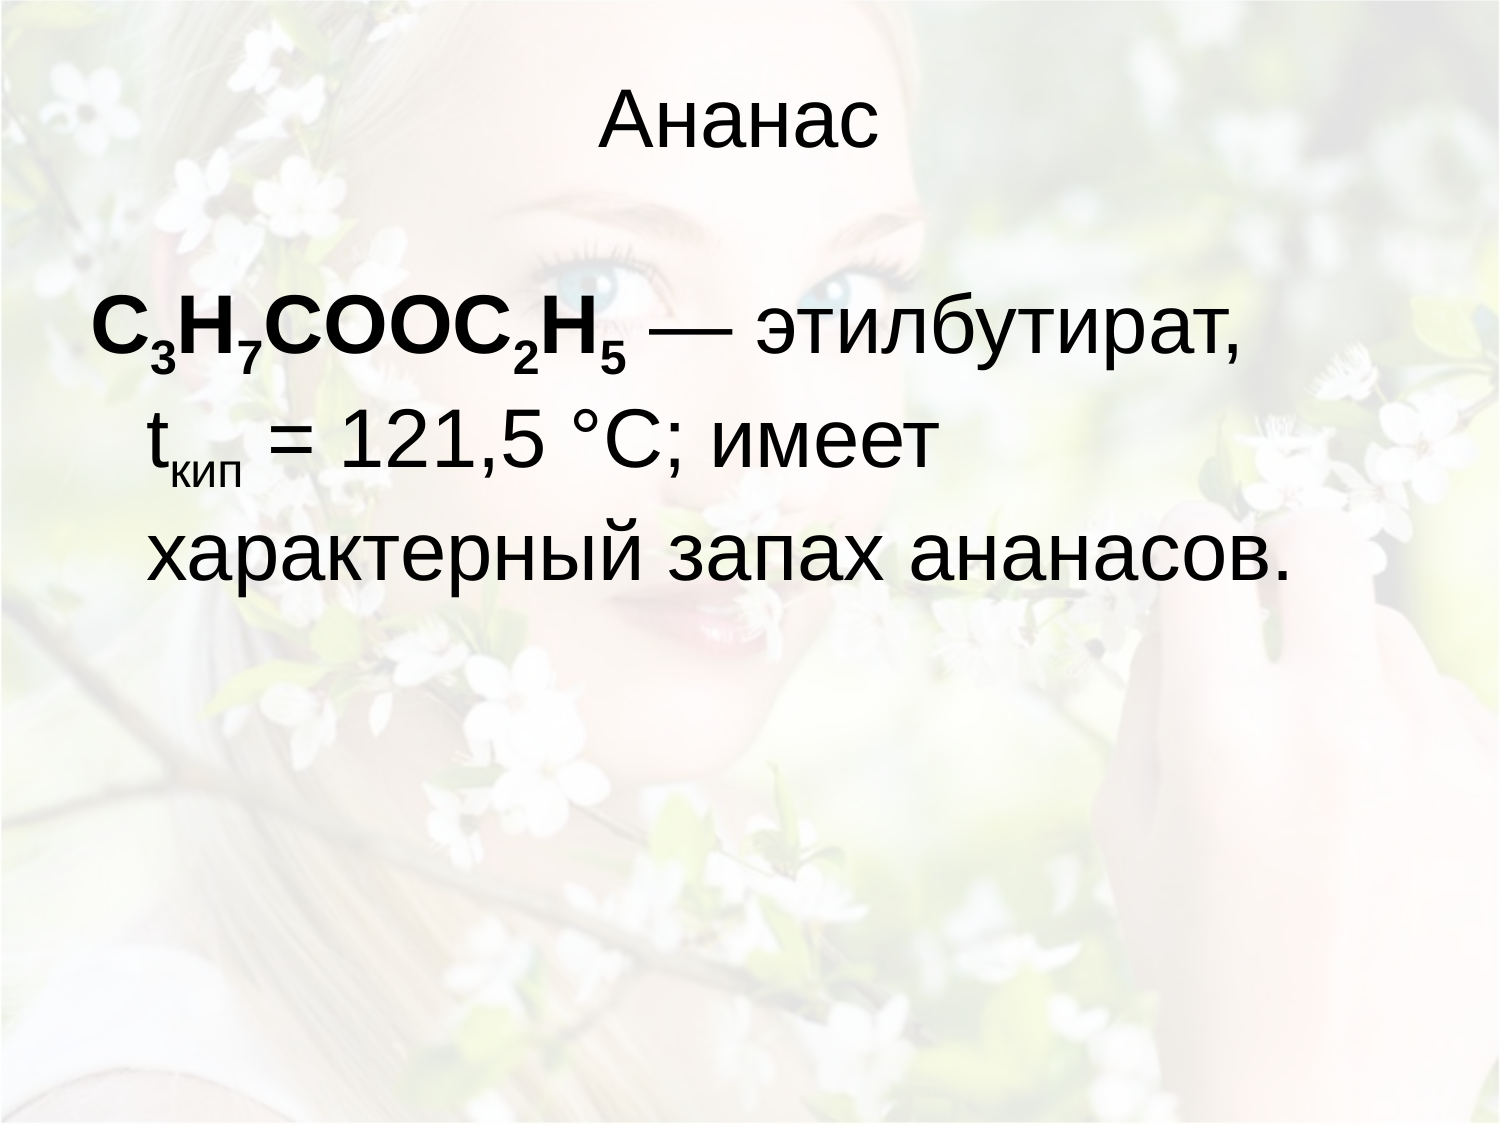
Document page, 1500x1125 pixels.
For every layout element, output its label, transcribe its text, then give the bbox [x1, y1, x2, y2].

title Ананас [75, 45, 1425, 176]
list C3H7COOC2H5 — этилбутират, tкип = 121,5 °C; имеет характерный запах ананасов. [75, 262, 1425, 1005]
